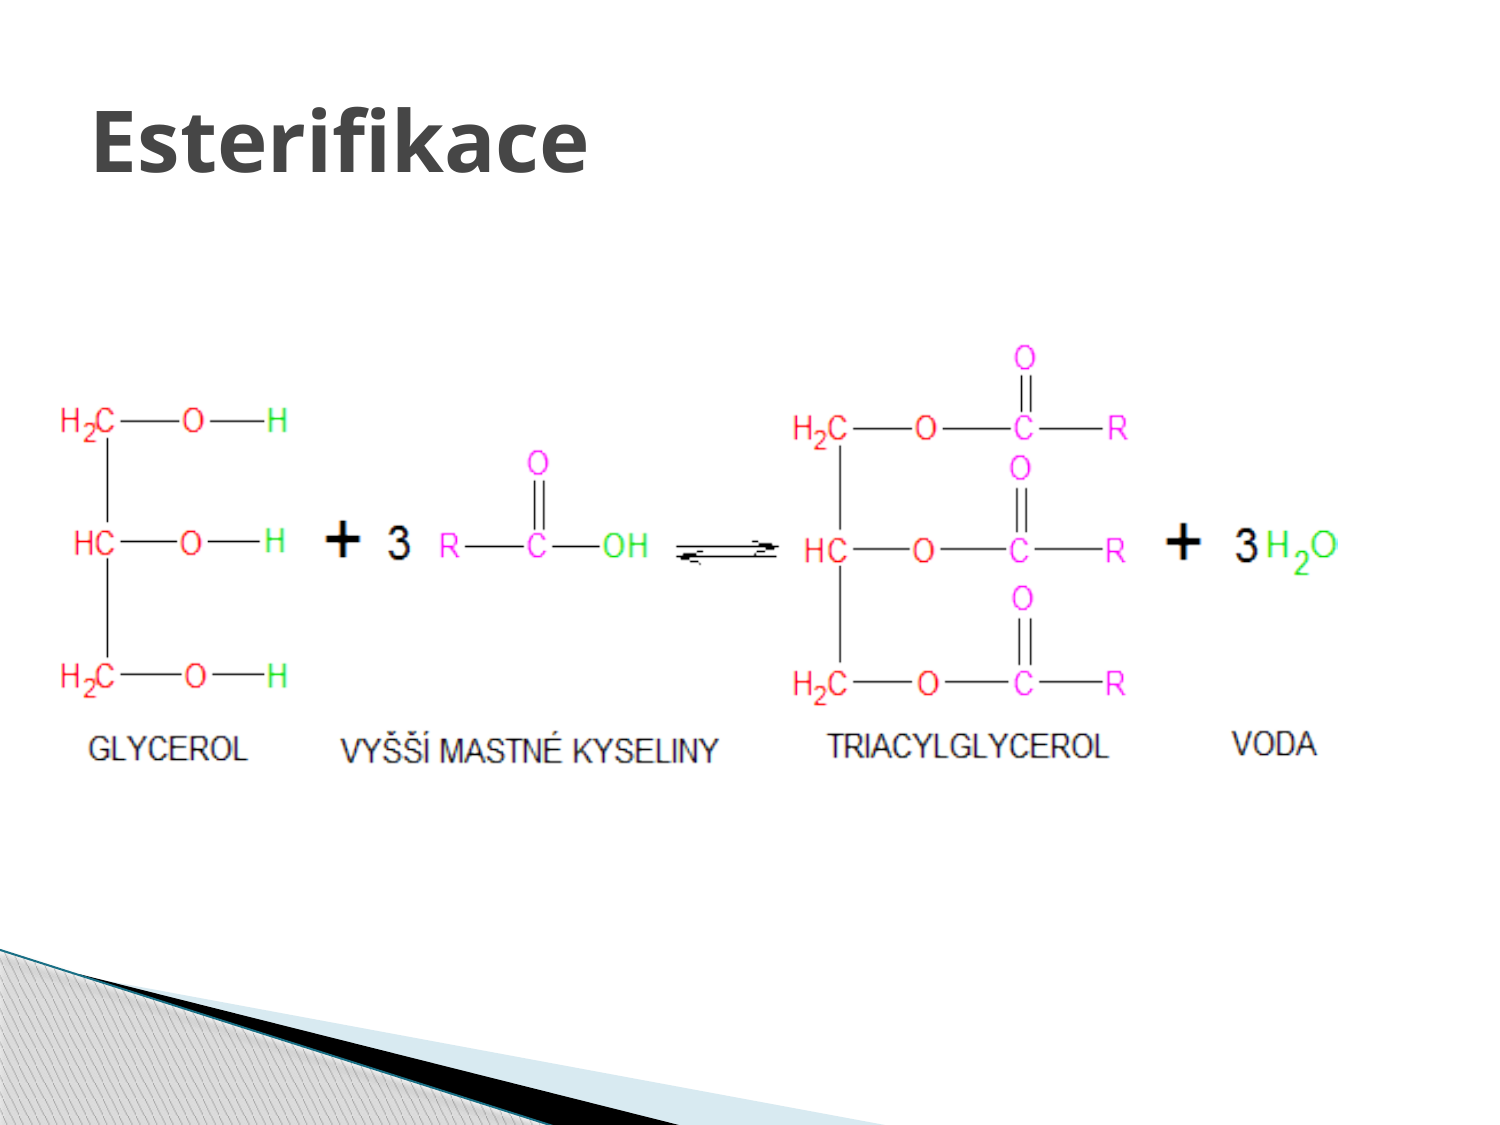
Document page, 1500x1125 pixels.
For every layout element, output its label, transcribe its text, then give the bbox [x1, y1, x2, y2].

title Esterifikace [75, 45, 1425, 233]
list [61, 337, 1338, 769]
